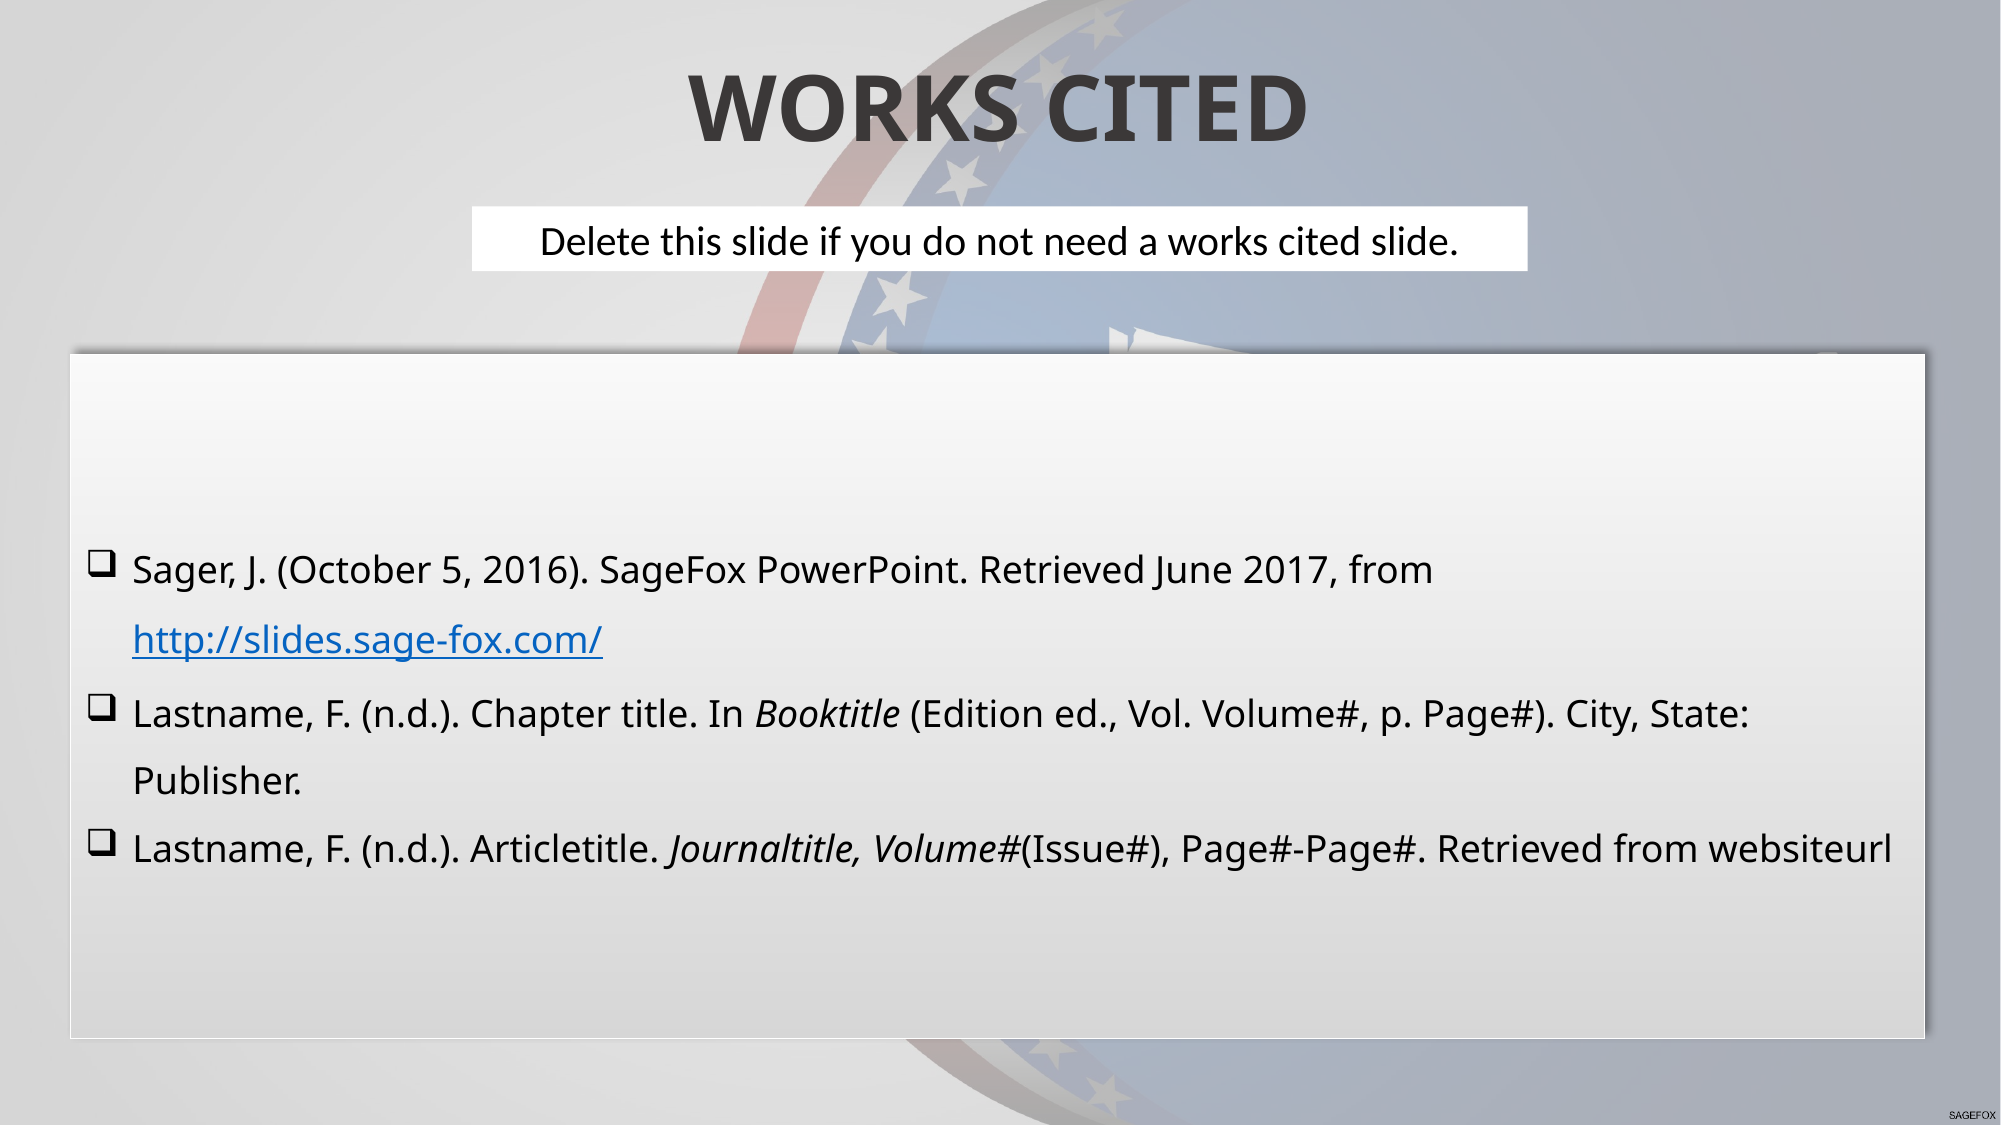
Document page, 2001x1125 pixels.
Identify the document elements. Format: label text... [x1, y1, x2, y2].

text_box Sager, J. (October 5, 2016). SageFox PowerPoint. Retrieved June 2017, from http://slides.sage-fox.com/ Lastname, F. (n.d.). Chapter title. In Booktitle (Edition ed., Vol. Volume#, p. Page#). City, State: Publisher. Lastname, F. (n.d.). Articletitle. Journaltitle, Volume#(Issue#), Page#-Page#. Retrieved from websiteurl [70, 354, 1925, 1039]
text_box Delete this slide if you do not need a works cited slide. [472, 206, 1528, 272]
text_box WORKS CITED [548, 42, 1452, 167]
picture [1925, 0, 2001, 1125]
